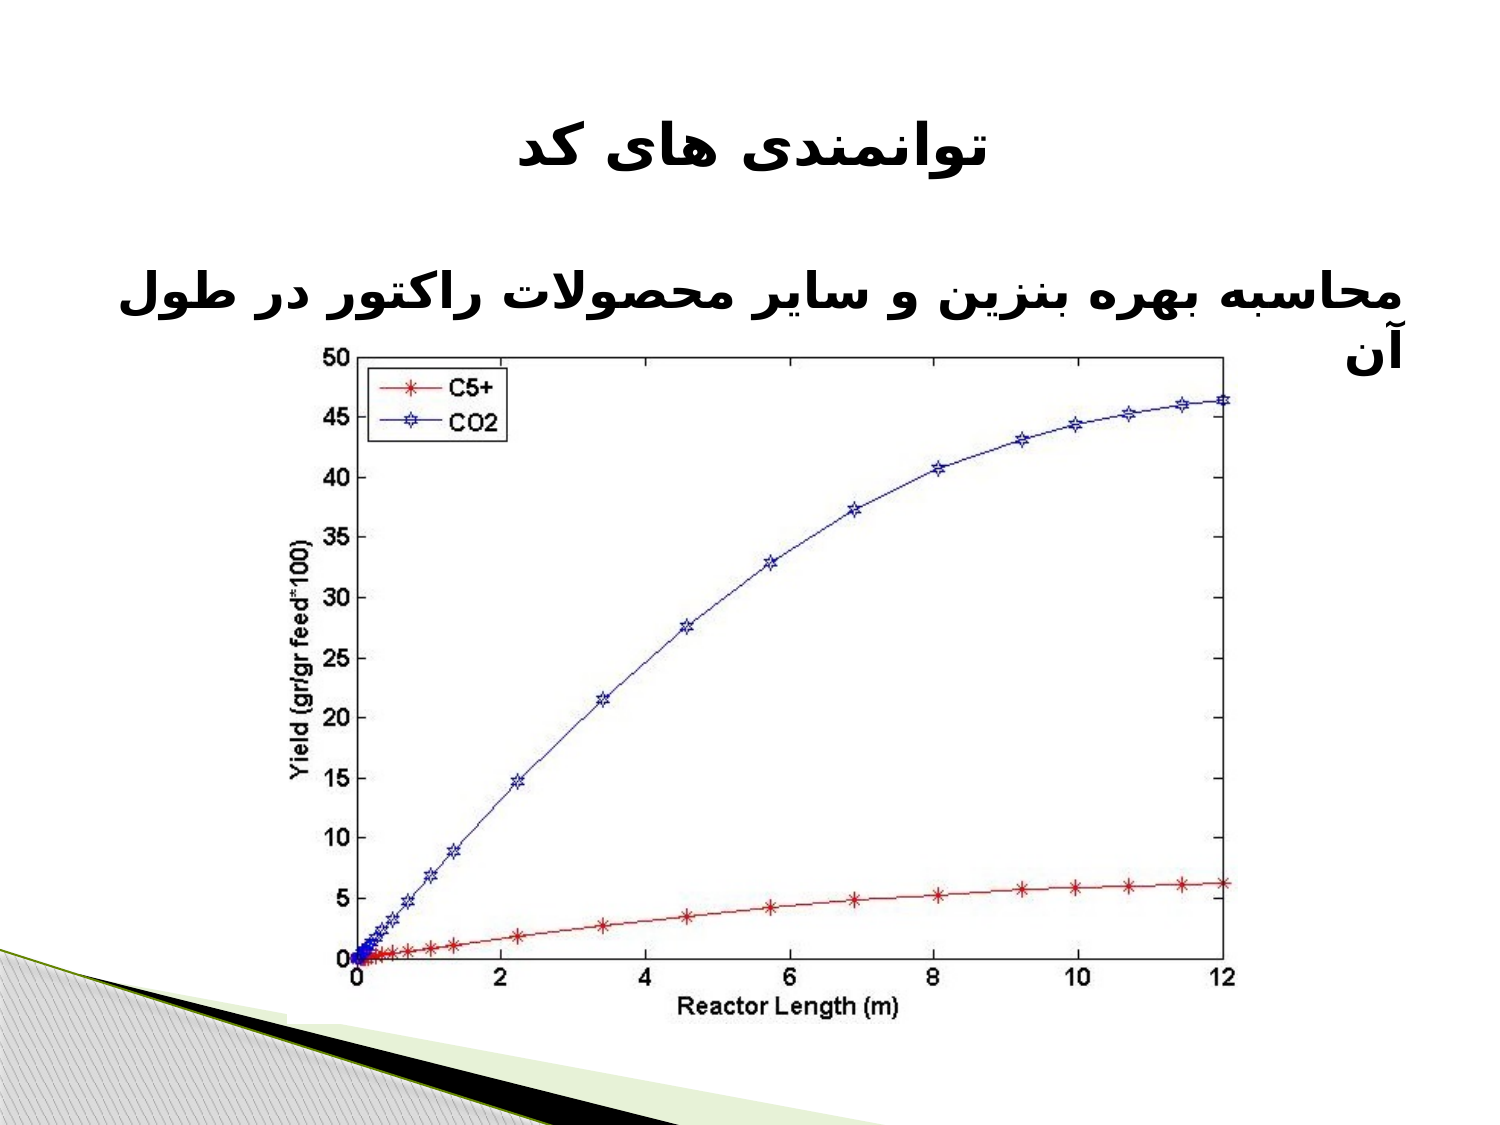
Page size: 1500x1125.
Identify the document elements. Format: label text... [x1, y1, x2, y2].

picture [287, 344, 1238, 1024]
list توانمندی های کد محاسبه بهره بنزین و سایر محصولات راکتور در طول آن [87, 99, 1438, 1025]
